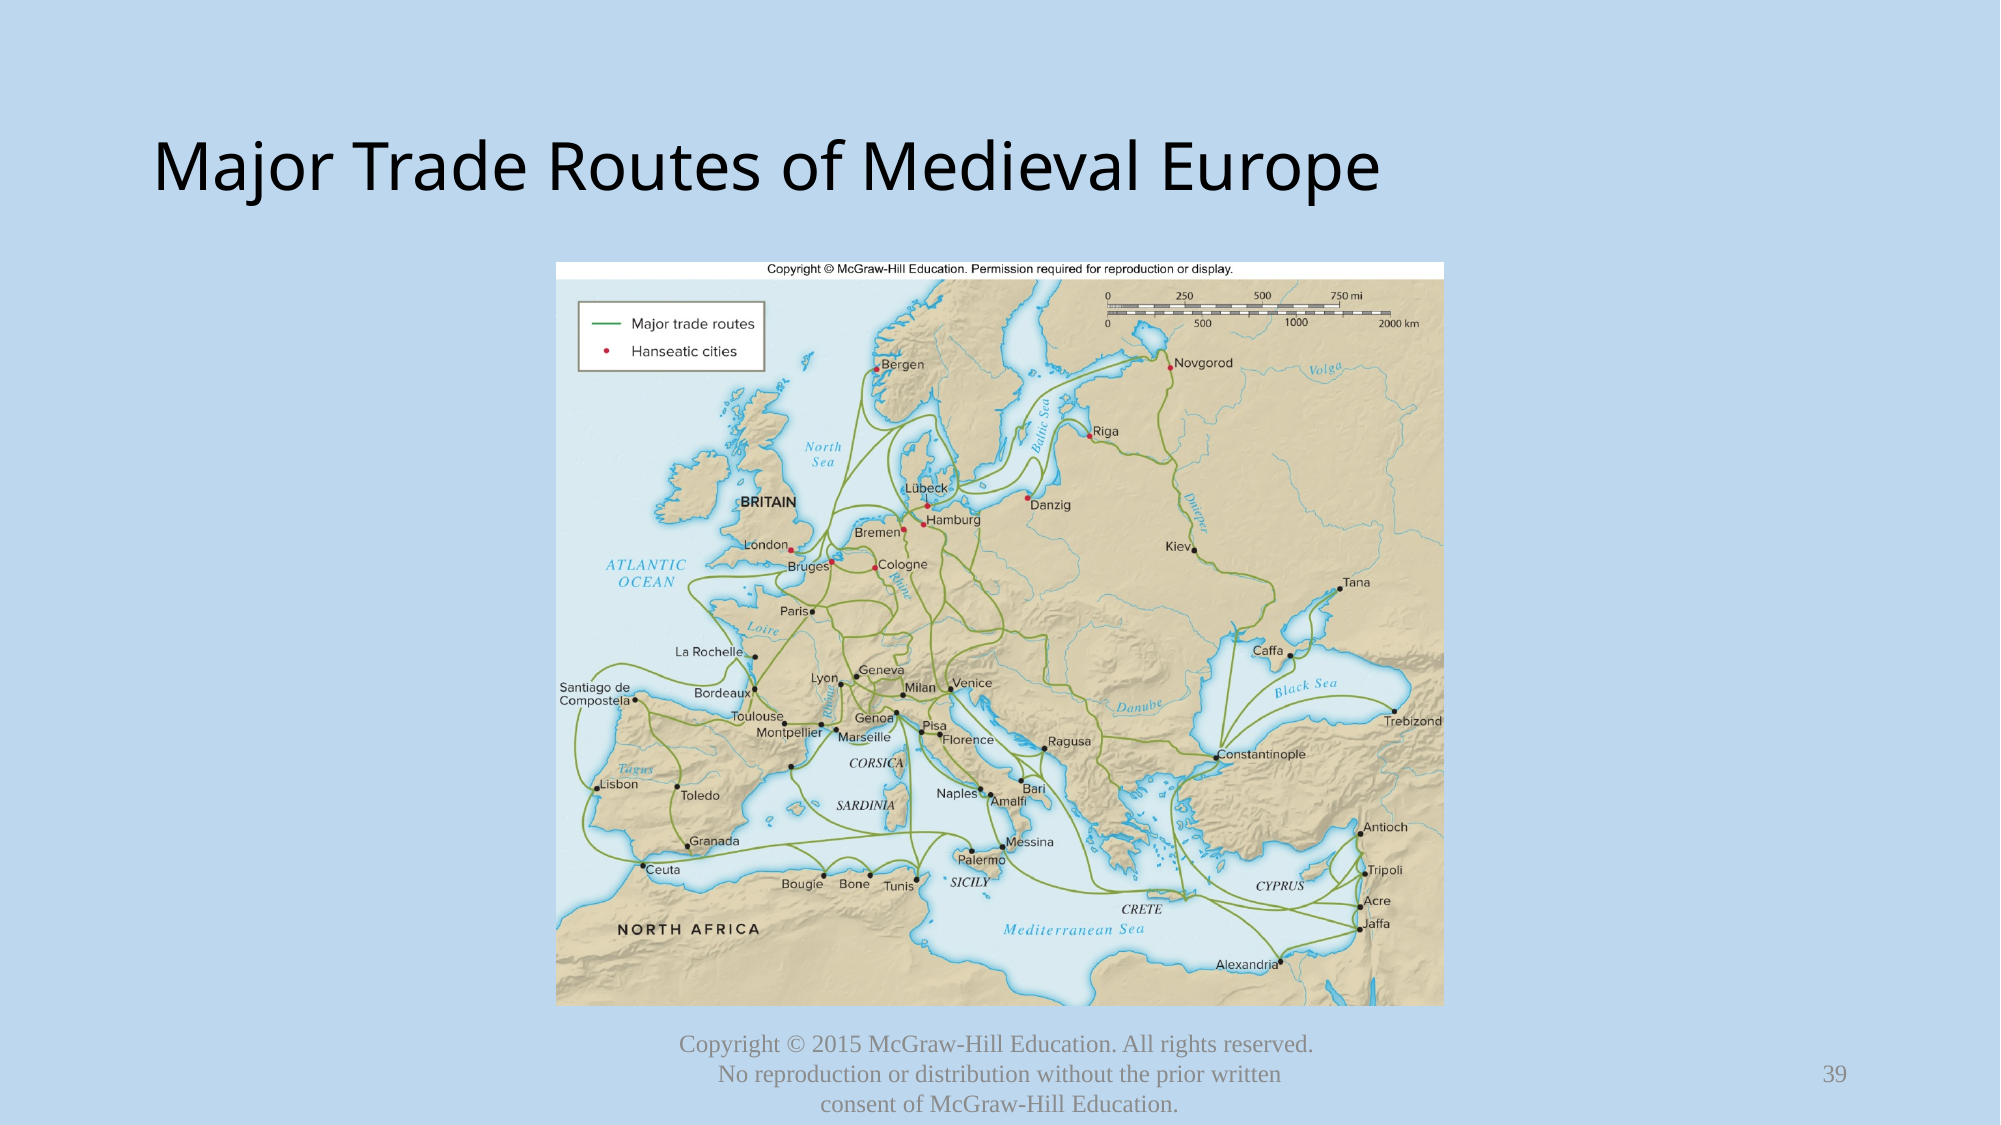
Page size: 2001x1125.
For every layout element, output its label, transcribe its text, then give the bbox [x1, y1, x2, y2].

footer Copyright © 2015 McGraw-Hill Education. All rights reserved. No reproduction or distribution without the prior written consent of McGraw-Hill Education. [662, 1042, 1338, 1103]
slide_number 39 [1412, 1042, 1863, 1103]
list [556, 262, 1444, 1006]
title Major Trade Routes of Medieval Europe [137, 59, 1863, 278]
